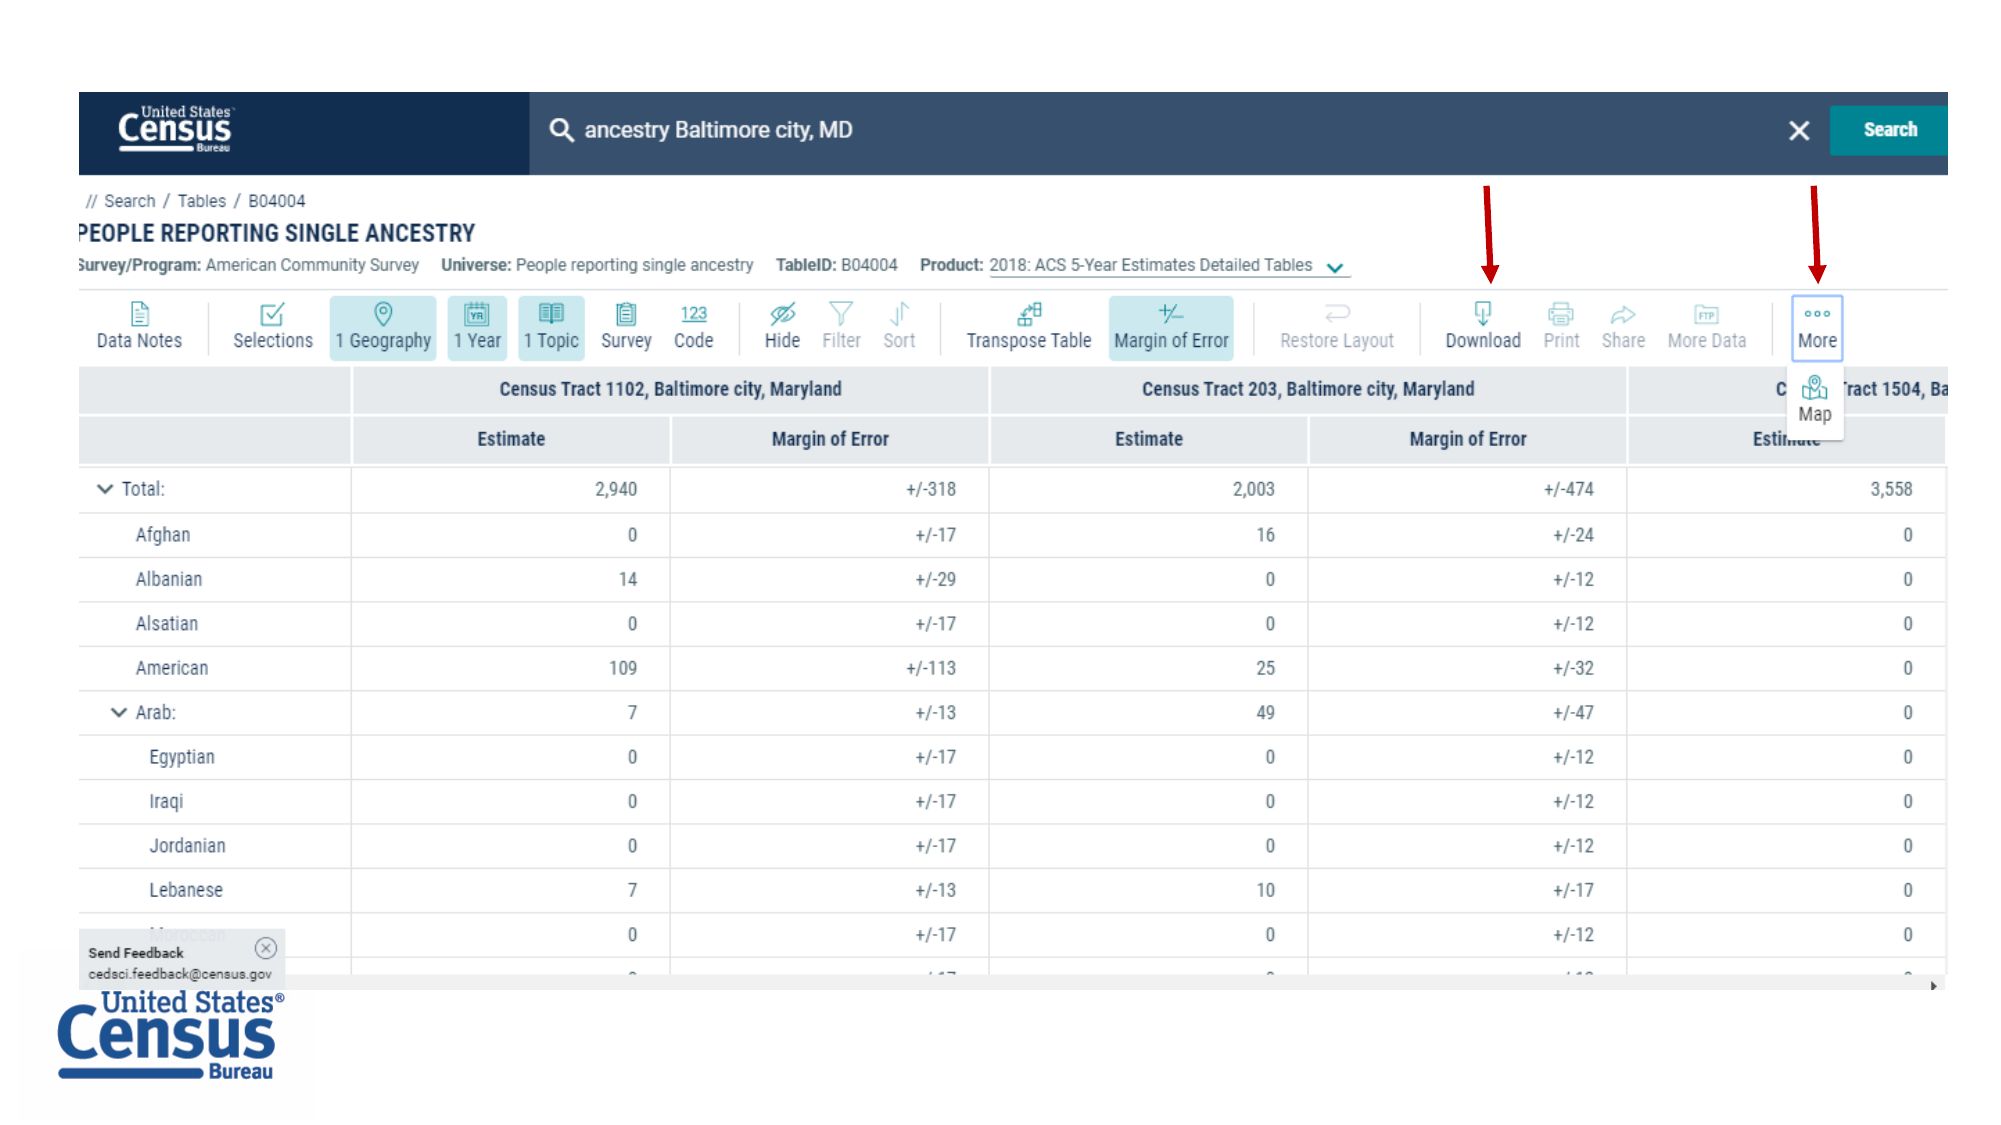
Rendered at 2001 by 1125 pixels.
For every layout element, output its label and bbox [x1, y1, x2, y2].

text_box [1486, 185, 1491, 285]
picture [18, 92, 1948, 1120]
text_box [1813, 185, 1819, 285]
